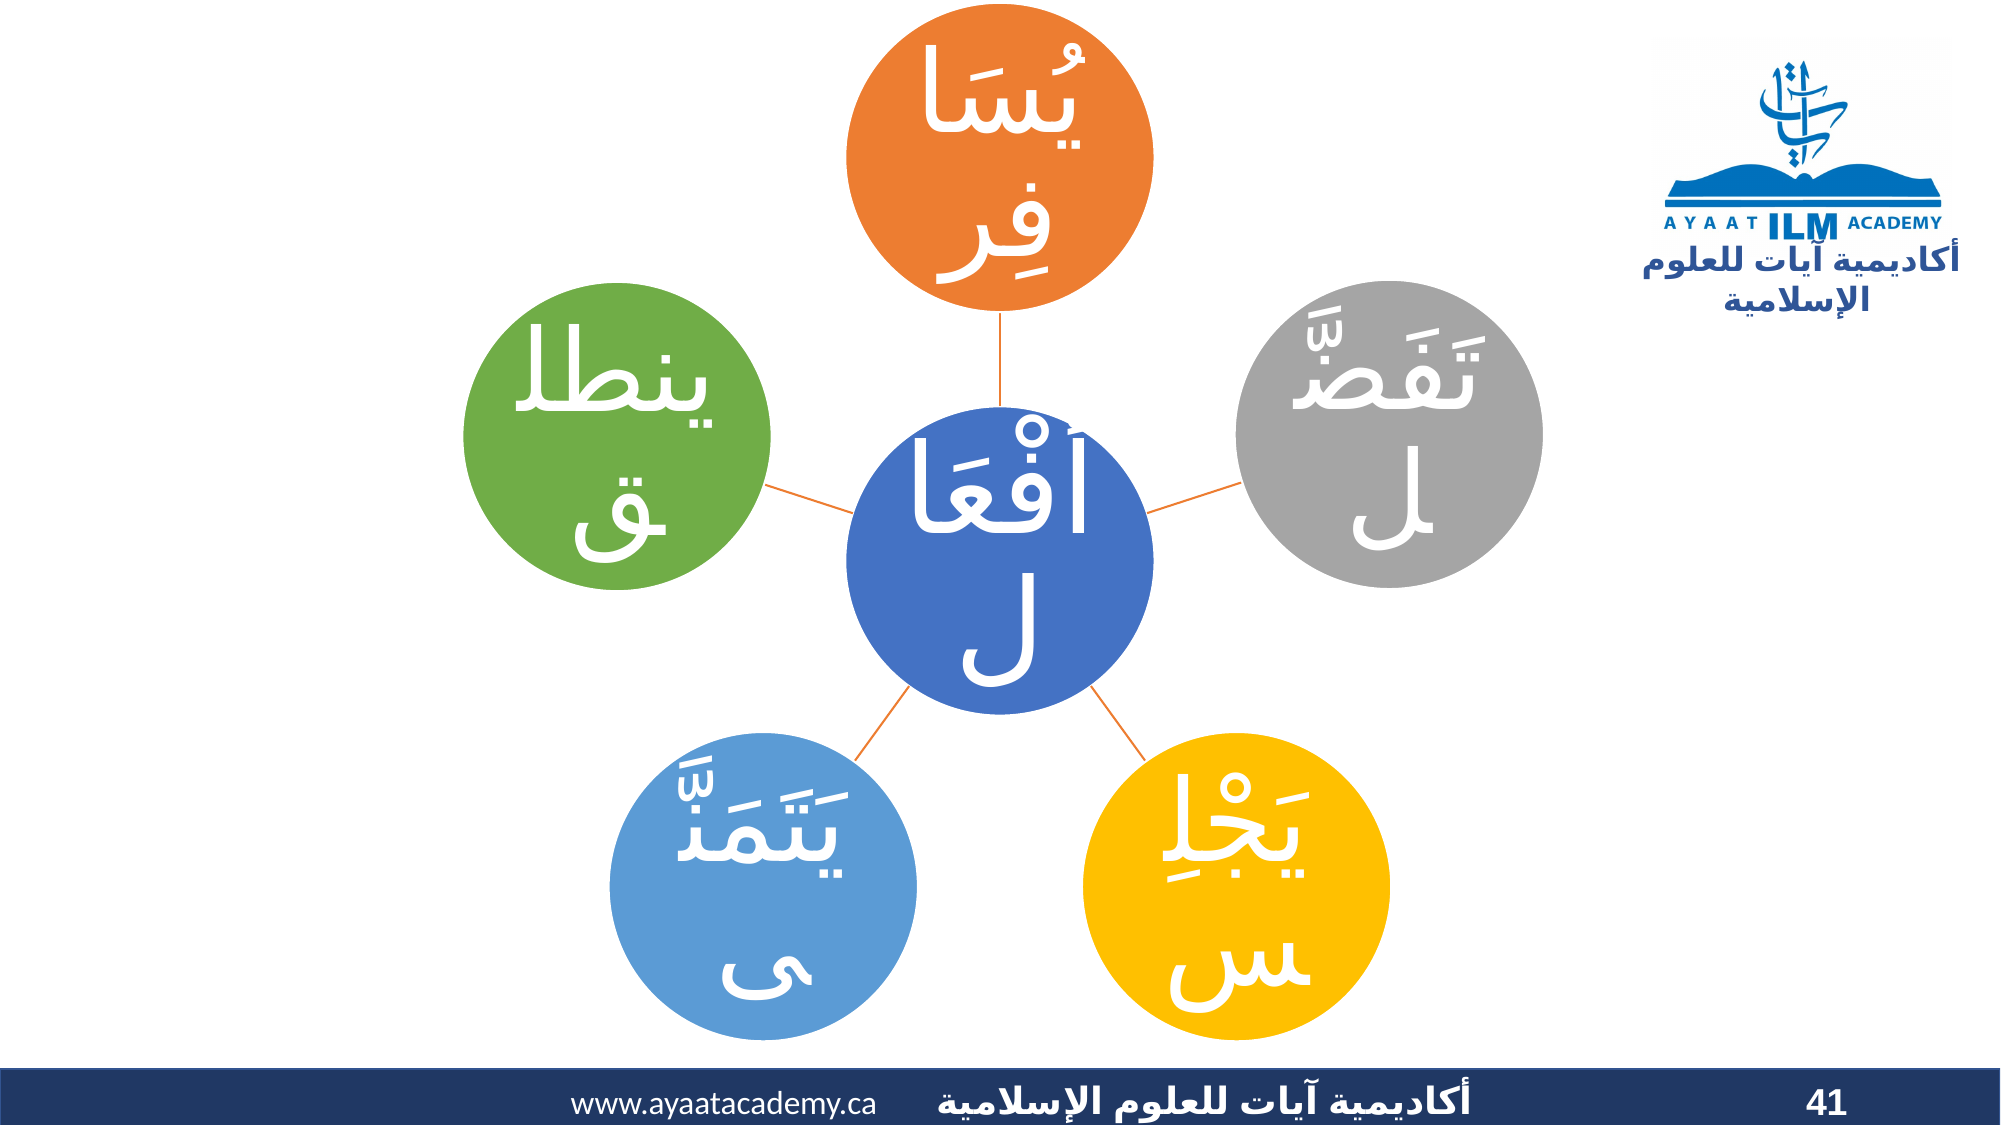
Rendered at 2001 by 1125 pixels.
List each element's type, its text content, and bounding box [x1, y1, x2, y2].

slide_number 41 [1412, 1070, 1863, 1125]
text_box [32, 0, 1968, 1046]
